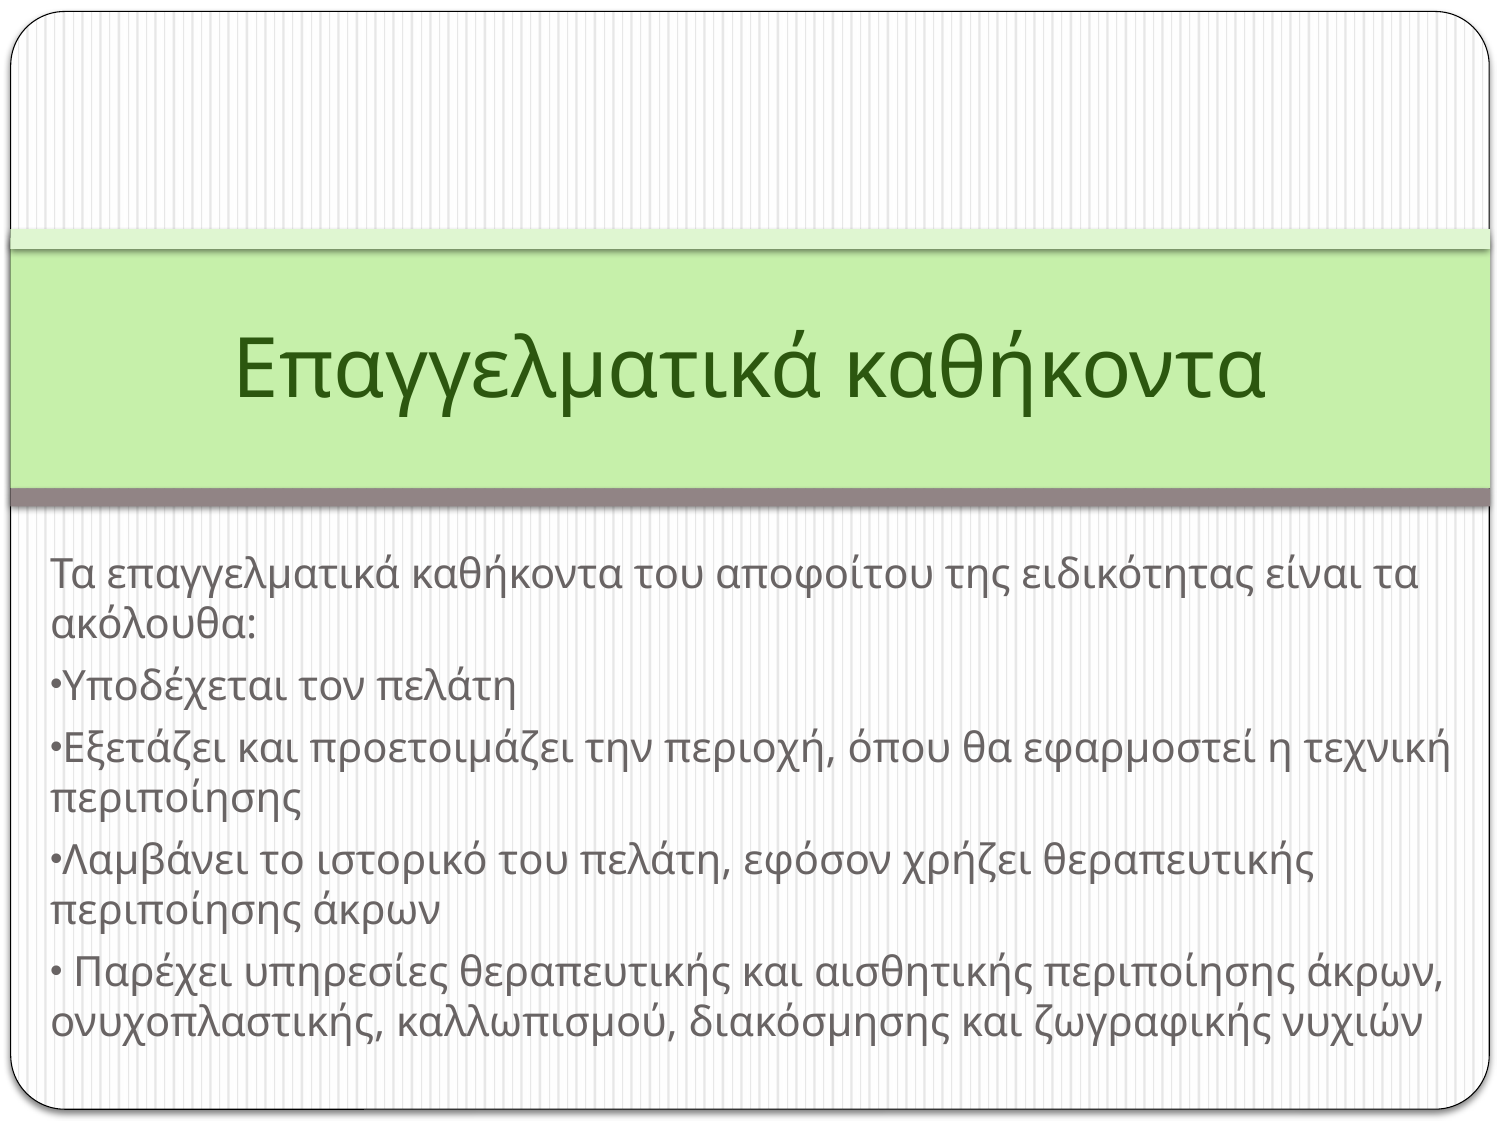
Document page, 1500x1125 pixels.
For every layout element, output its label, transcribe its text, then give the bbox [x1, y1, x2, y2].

title Επαγγελματικά καθήκοντα [75, 247, 1425, 489]
subtitle Τα επαγγελματικά καθήκοντα του αποφοίτου της ειδικότητας είναι τα ακόλουθα: Υποδέχεται τον πελάτη Εξετάζει και προετοιμάζει την περιοχή, όπου θα εφαρμοστεί η τεχνική περιποίησης Λαμβάνει το ιστορικό του πελάτη, εφόσον χρήζει θεραπευτικής περιποίησης άκρων Παρέχει υπηρεσίες θεραπευτικής και αισθητικής περιποίησης άκρων, ονυχοπλαστικής, καλλωπισμού, διακόσμησης και ζωγραφικής νυχιών [35, 539, 1477, 802]
